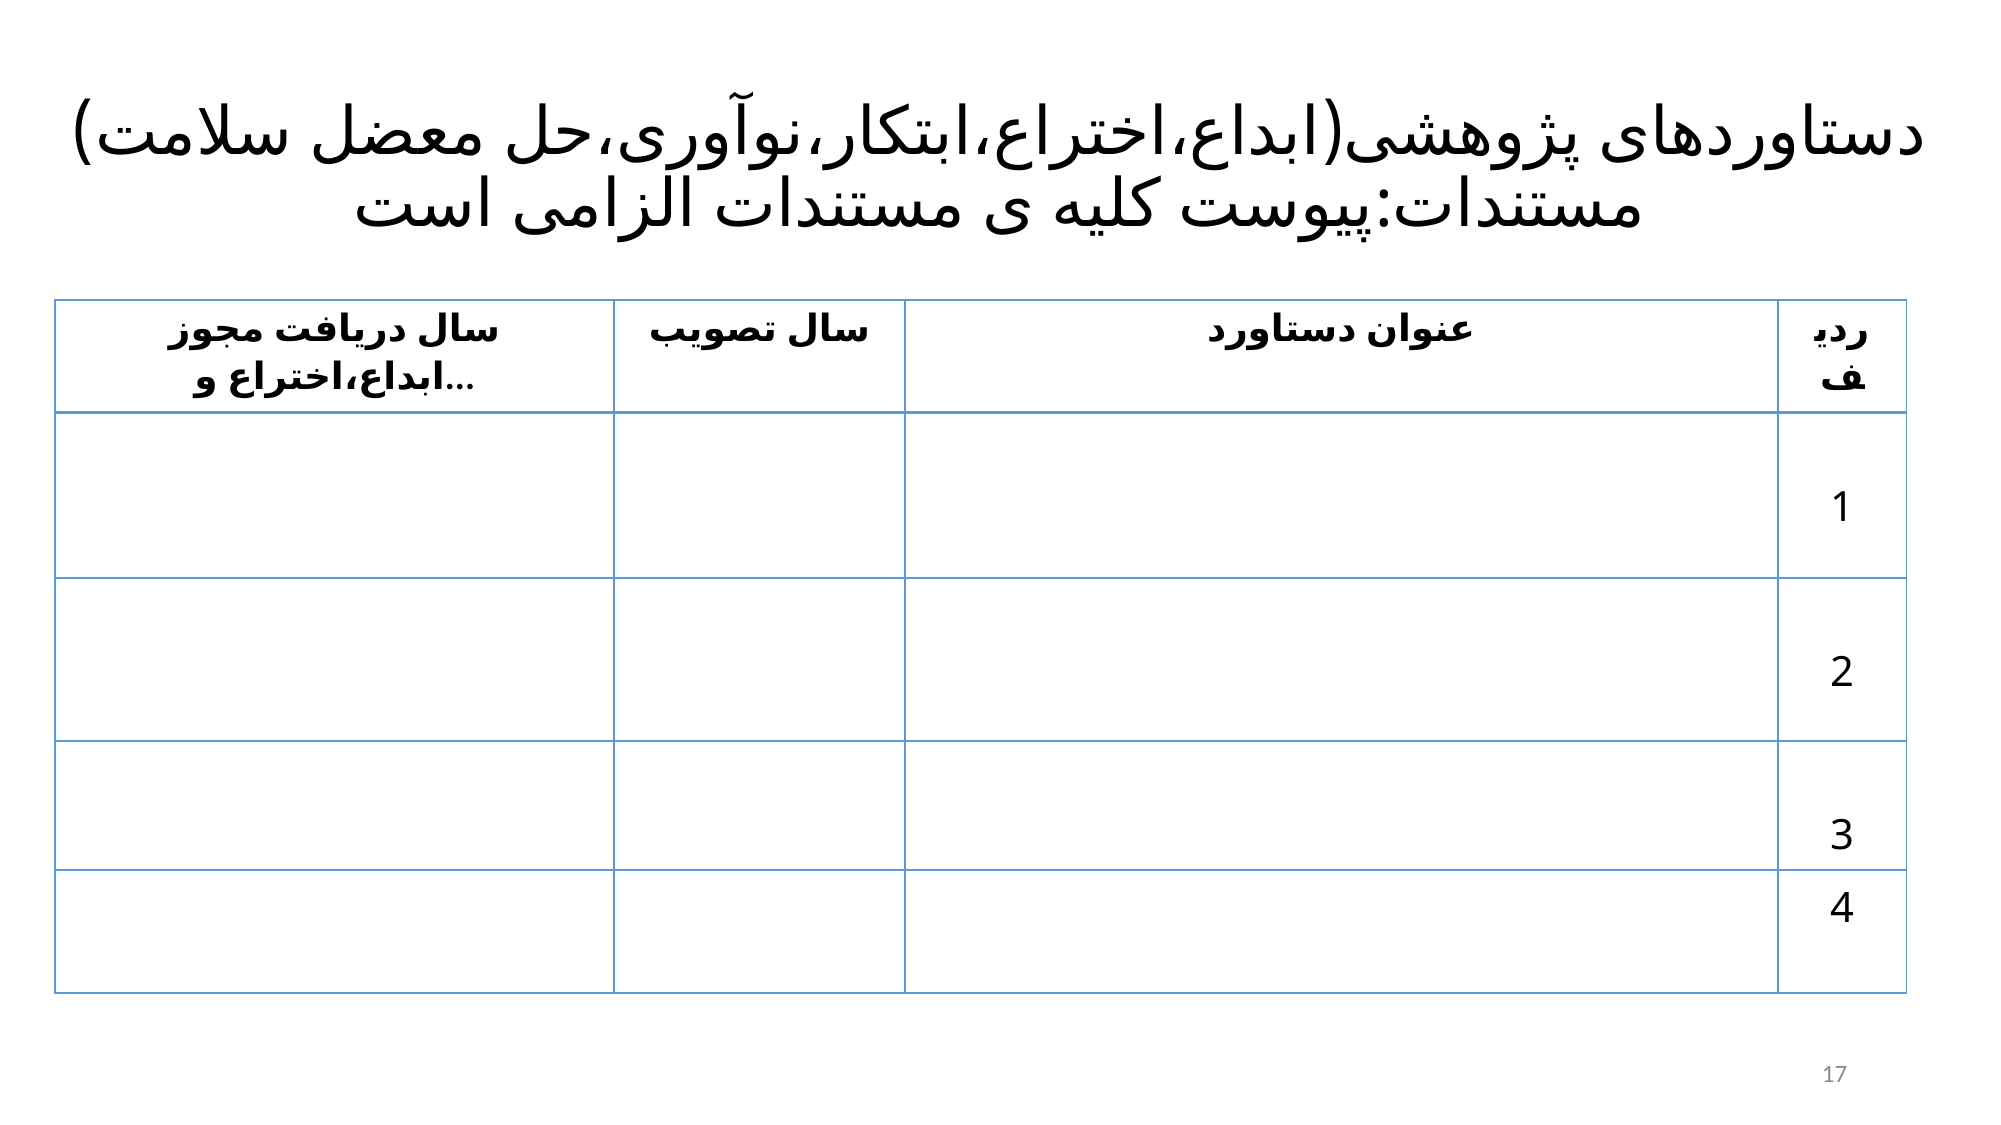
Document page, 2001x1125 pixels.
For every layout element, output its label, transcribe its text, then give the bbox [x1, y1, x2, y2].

table_cell [906, 414, 1777, 577]
table_cell [615, 742, 904, 869]
title دستاوردهای پژوهشی(ابداع،اختراع،ابتکار،نوآوری،حل معضل سلامت) مستندات:پیوست کلیه ی مستندات الزامی است [0, 59, 2000, 278]
table_header سال دریافت مجوز ابداع،اختراع و... [56, 301, 613, 411]
table_cell 2 [1779, 579, 1906, 740]
table_cell [56, 871, 613, 992]
table_header ردیف [1779, 301, 1906, 411]
table_cell [906, 871, 1777, 992]
table_cell 4 [1779, 871, 1906, 992]
table_header سال تصویب [615, 301, 904, 411]
table_cell [906, 579, 1777, 740]
table_cell 1 [1779, 414, 1906, 577]
table_cell [56, 579, 613, 740]
slide_number 17 [1412, 1042, 1863, 1103]
table_header عنوان دستاورد [906, 301, 1777, 411]
table_cell [906, 742, 1777, 869]
table_cell [615, 414, 904, 577]
table_cell [56, 742, 613, 869]
table_cell 3 [1779, 742, 1906, 869]
table_cell [56, 414, 613, 577]
table_cell [615, 871, 904, 992]
table_cell [615, 579, 904, 740]
